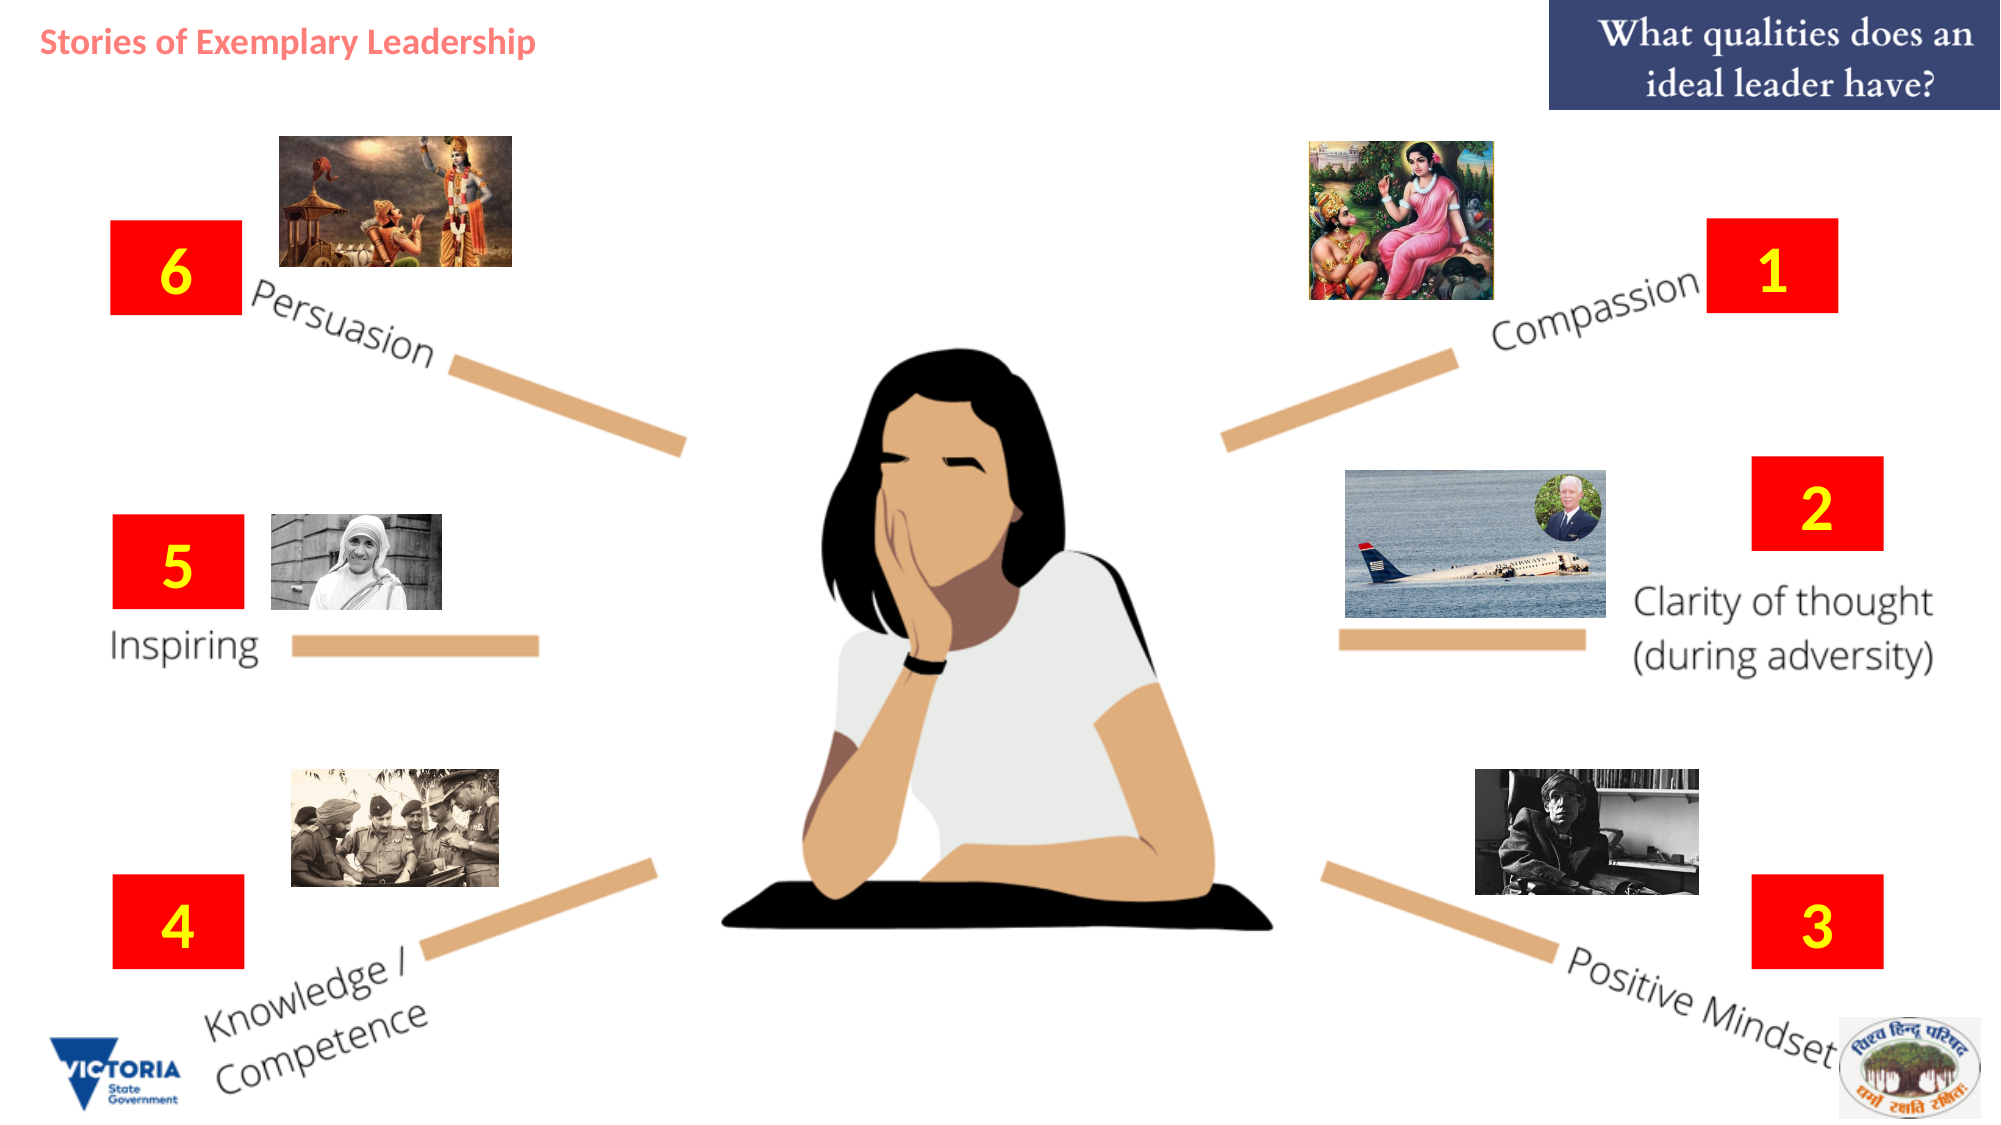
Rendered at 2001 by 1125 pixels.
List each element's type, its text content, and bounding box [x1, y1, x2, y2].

picture [0, 0, 2000, 1125]
text_box Stories of Exemplary Leadership [25, 9, 558, 70]
